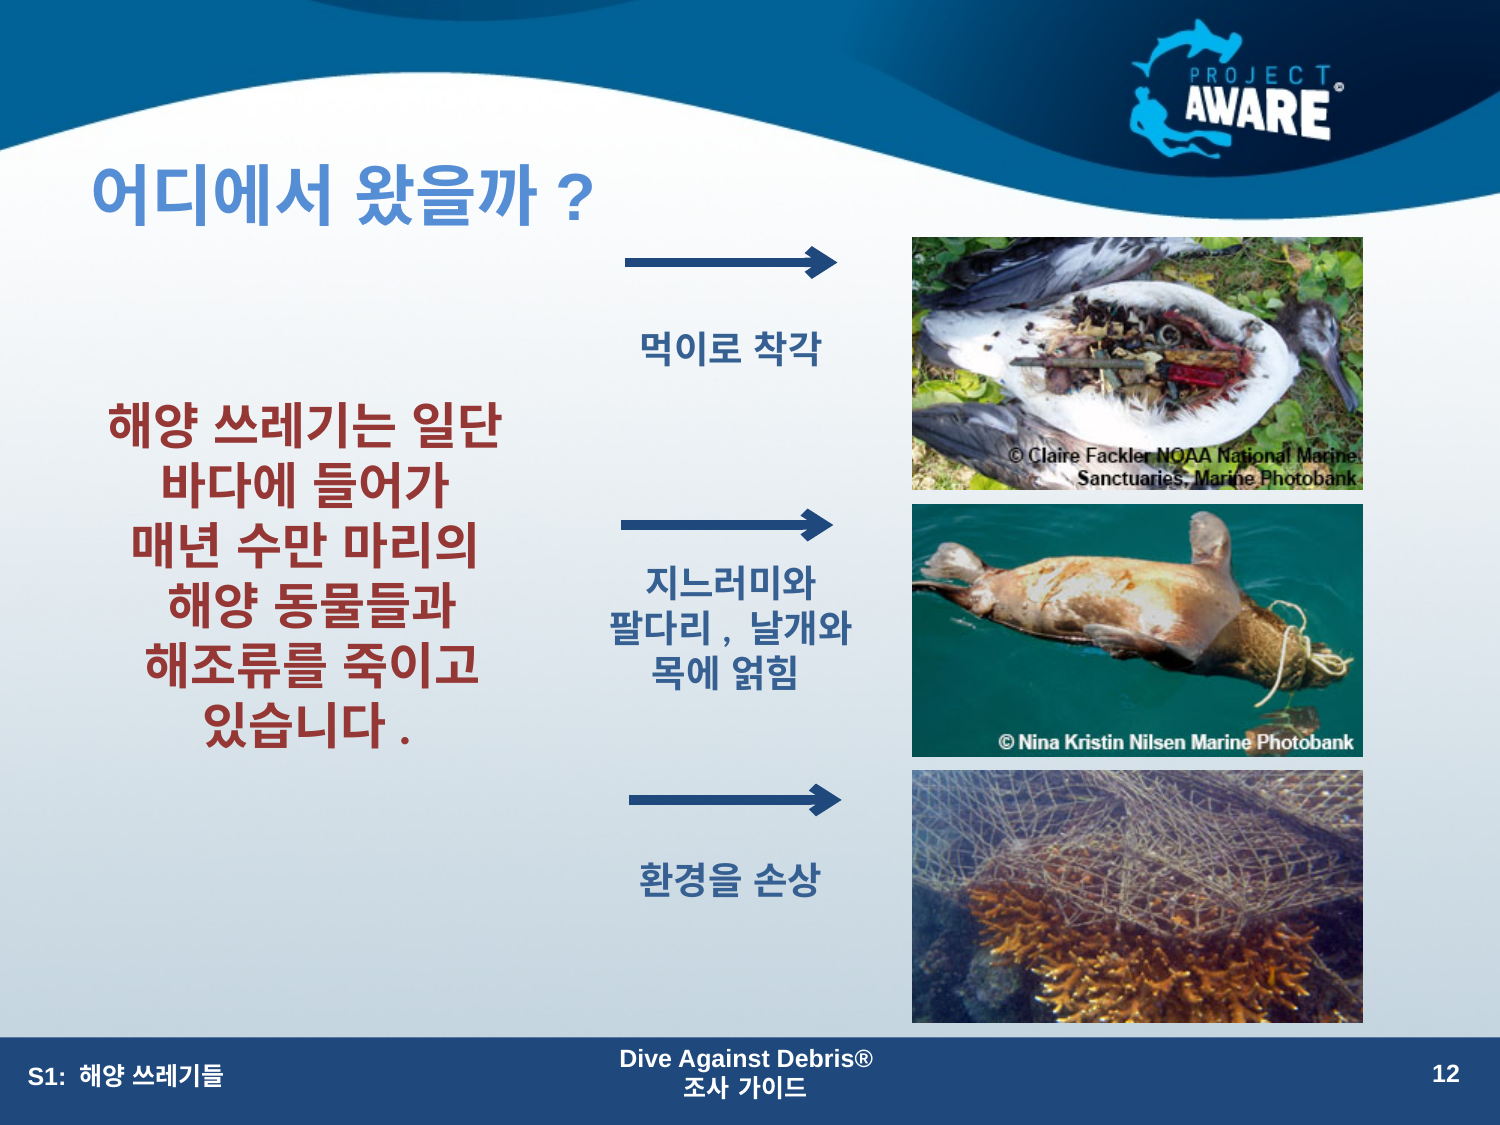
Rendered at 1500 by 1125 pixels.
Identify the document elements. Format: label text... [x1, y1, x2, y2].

text_box 해양 쓰레기는 일단 바다에 들어가 매년 수만 마리의 해양 동물들과 해조류를 죽이고 있습니다. [75, 387, 550, 763]
text_box 먹이로 착각 [612, 318, 850, 379]
title 어디에서 왔을까? [75, 146, 925, 309]
text_box 지느러미와 팔다리, 날개와 목에 얽힘 [587, 553, 875, 703]
picture [0, 0, 1500, 1035]
footer Dive Against Debris® 조사 가이드 [587, 1042, 913, 1103]
text_box 환경을 손상 [587, 849, 875, 910]
text_box S1: 해양 쓰레기들 [12, 1052, 450, 1103]
text_box [0, 1035, 1500, 1125]
slide_number 12 [1312, 1042, 1475, 1103]
